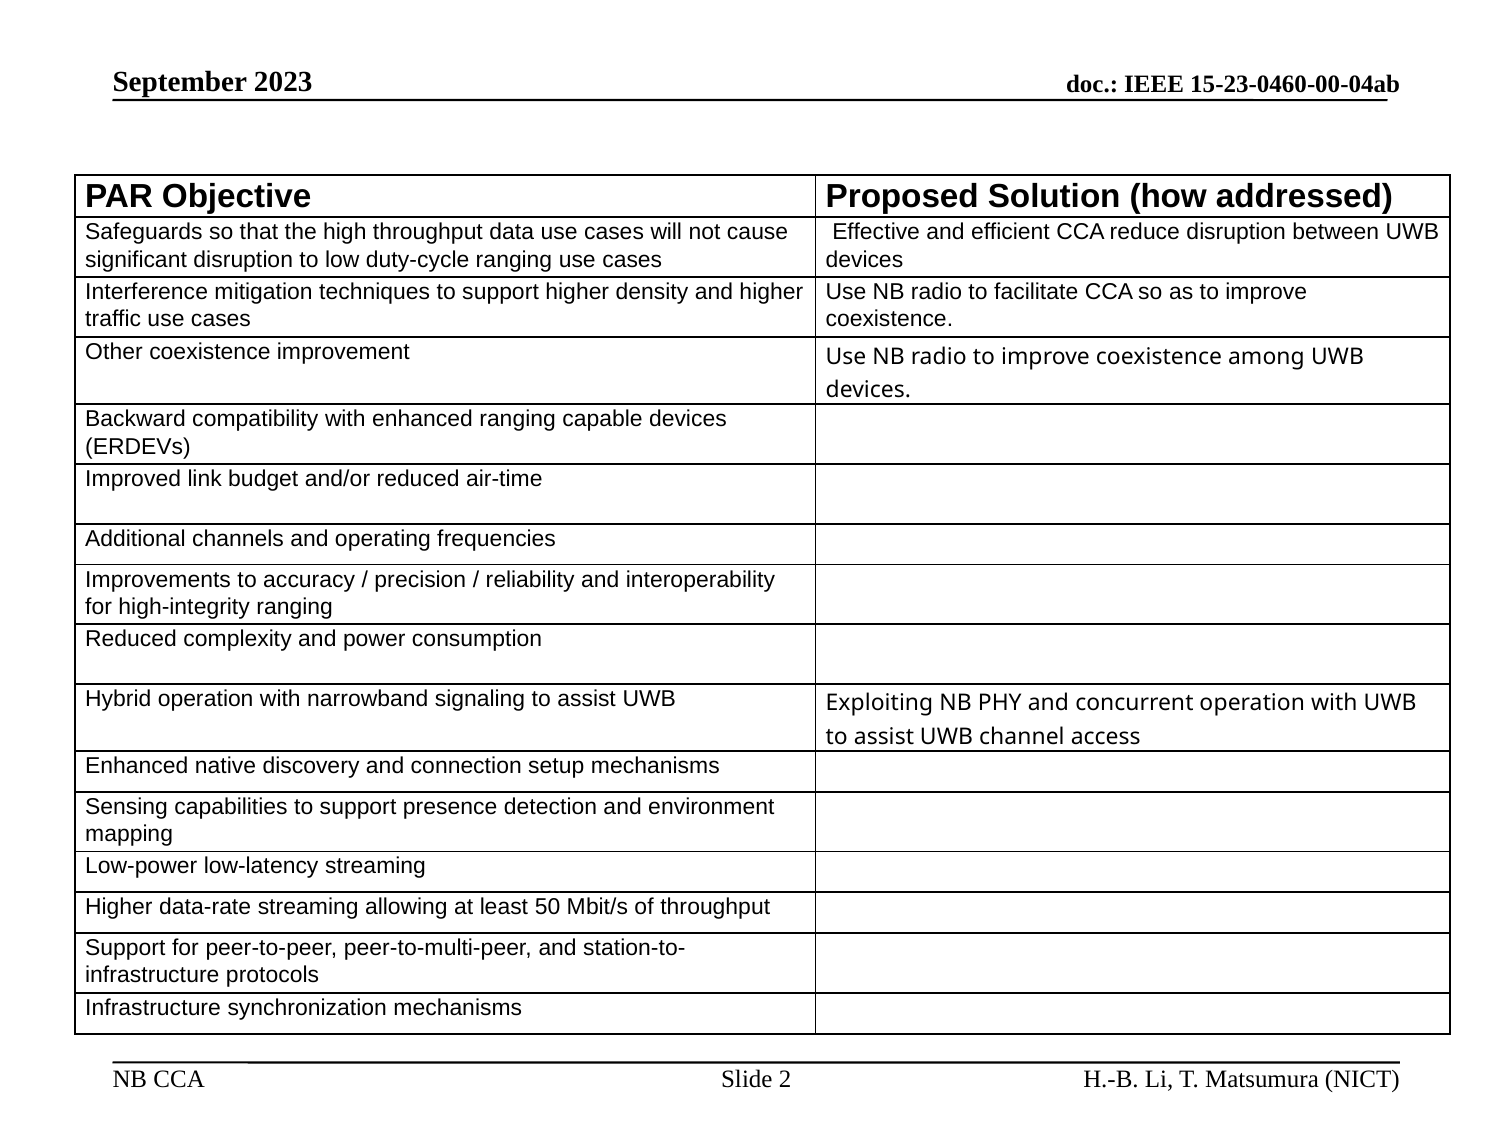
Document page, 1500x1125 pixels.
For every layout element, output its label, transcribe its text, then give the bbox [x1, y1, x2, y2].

table_cell Low-power low-latency streaming [76, 852, 815, 891]
table_header Proposed Solution (how addressed) [816, 176, 1449, 216]
table_cell Additional channels and operating frequencies [76, 525, 815, 564]
table_cell Improvements to accuracy / precision / reliability and interoperability for high-integrity ranging [76, 565, 815, 623]
table_cell Support for peer-to-peer, peer-to-multi-peer, and station-to-infrastructure protocols [76, 934, 815, 992]
table_cell [816, 405, 1449, 463]
table_cell Higher data-rate streaming allowing at least 50 Mbit/s of throughput [76, 893, 815, 932]
table_cell Use NB radio to improve coexistence among UWB devices. [816, 338, 1449, 403]
table_cell Safeguards so that the high throughput data use cases will not cause significant disruption to low duty-cycle ranging use cases [76, 218, 815, 276]
table_cell Enhanced native discovery and connection setup mechanisms [76, 752, 815, 791]
table_cell Improved link budget and/or reduced air-time [76, 465, 815, 523]
table_cell Interference mitigation techniques to support higher density and higher traffic use cases [76, 278, 815, 336]
table_cell Sensing capabilities to support presence detection and environment mapping [76, 793, 815, 851]
table_cell Infrastructure synchronization mechanisms [76, 994, 815, 1033]
table_cell [816, 565, 1449, 623]
slide_number Slide 2 [712, 1062, 800, 1093]
table_cell Backward compatibility with enhanced ranging capable devices (ERDEVs) [76, 405, 815, 463]
table_cell [816, 994, 1449, 1033]
table_cell [816, 625, 1449, 683]
table_cell [816, 793, 1449, 851]
table_cell Effective and efficient CCA reduce disruption between UWB devices [816, 218, 1449, 276]
table_header PAR Objective [76, 176, 815, 216]
table_cell Hybrid operation with narrowband signaling to assist UWB [76, 685, 815, 750]
table_cell Reduced complexity and power consumption [76, 625, 815, 683]
table_cell [816, 852, 1449, 891]
table_cell Exploiting NB PHY and concurrent operation with UWB to assist UWB channel access [816, 685, 1449, 750]
table_cell [816, 752, 1449, 791]
table_cell Other coexistence improvement [76, 338, 815, 403]
table_cell [816, 934, 1449, 992]
table_cell [816, 465, 1449, 523]
table_cell [816, 893, 1449, 932]
table_cell Use NB radio to facilitate CCA so as to improve coexistence. [816, 278, 1449, 336]
table_cell [816, 525, 1449, 564]
